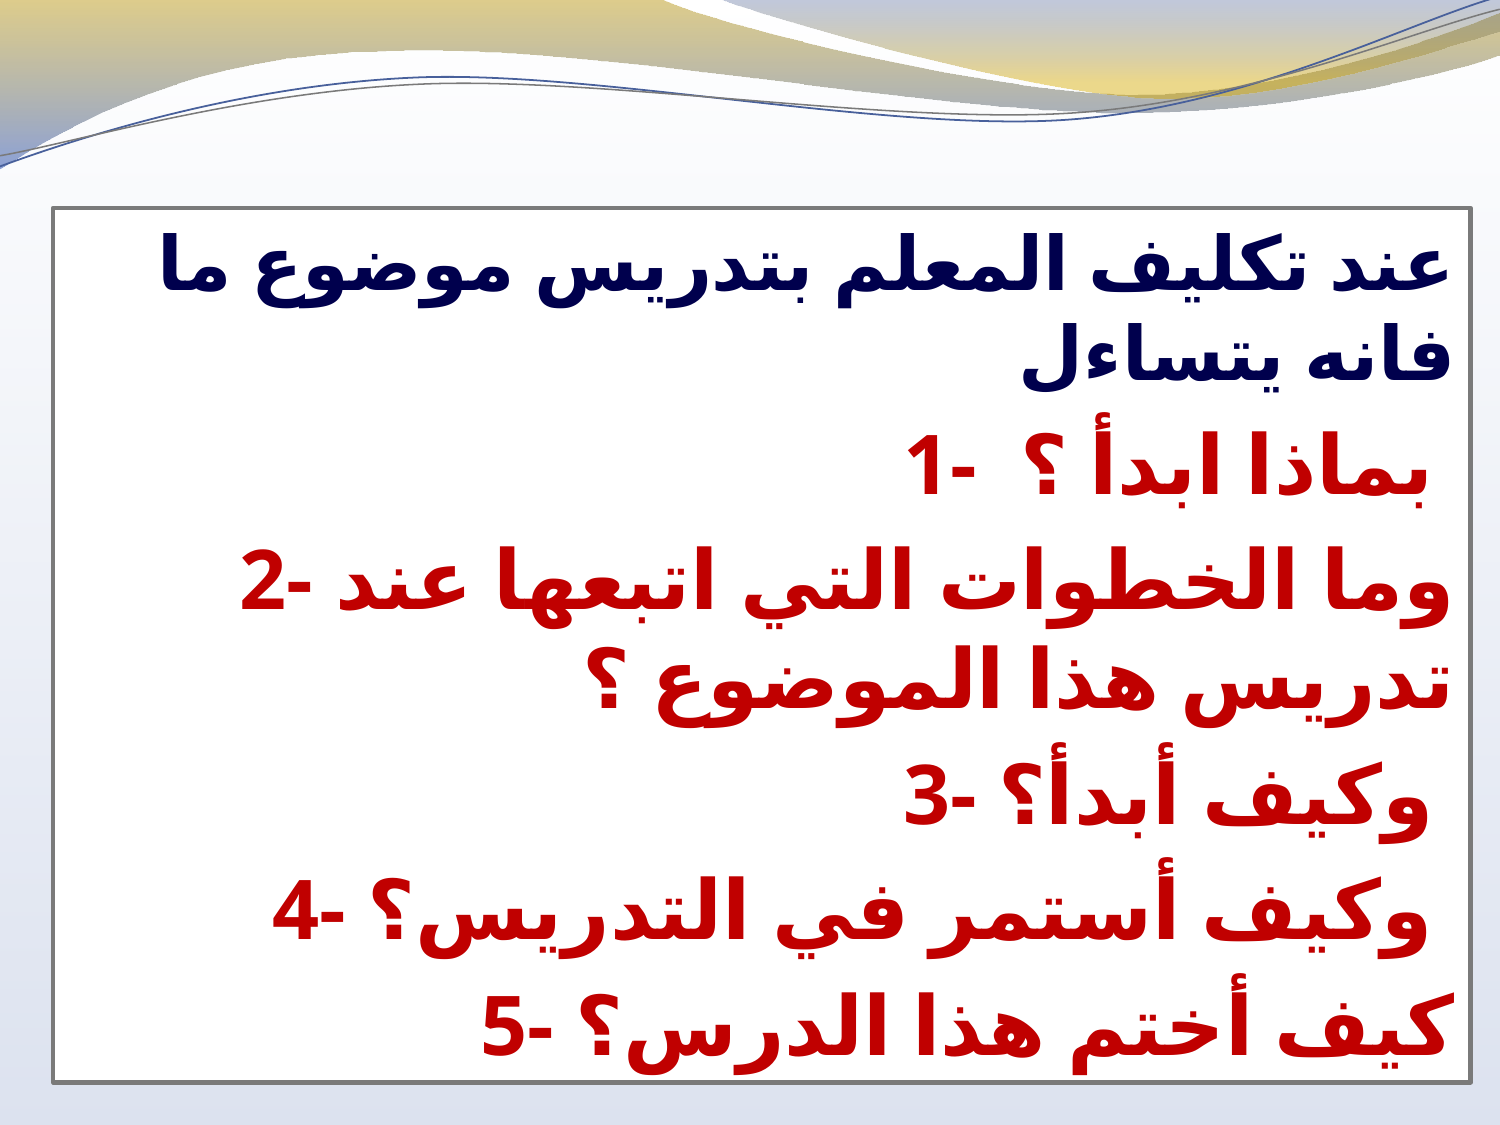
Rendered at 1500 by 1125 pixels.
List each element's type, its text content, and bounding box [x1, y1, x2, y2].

list عند تكليف المعلم بتدريس موضوع ما فانه يتساءل 1- بماذا ابدأ ؟ 2- وما الخطوات التي اتبعها عند تدريس هذا الموضوع ؟ 3- وكيف أبدأ؟ 4- وكيف أستمر في التدريس؟ 5- كيف أختم هذا الدرس؟ [51, 206, 1473, 1085]
